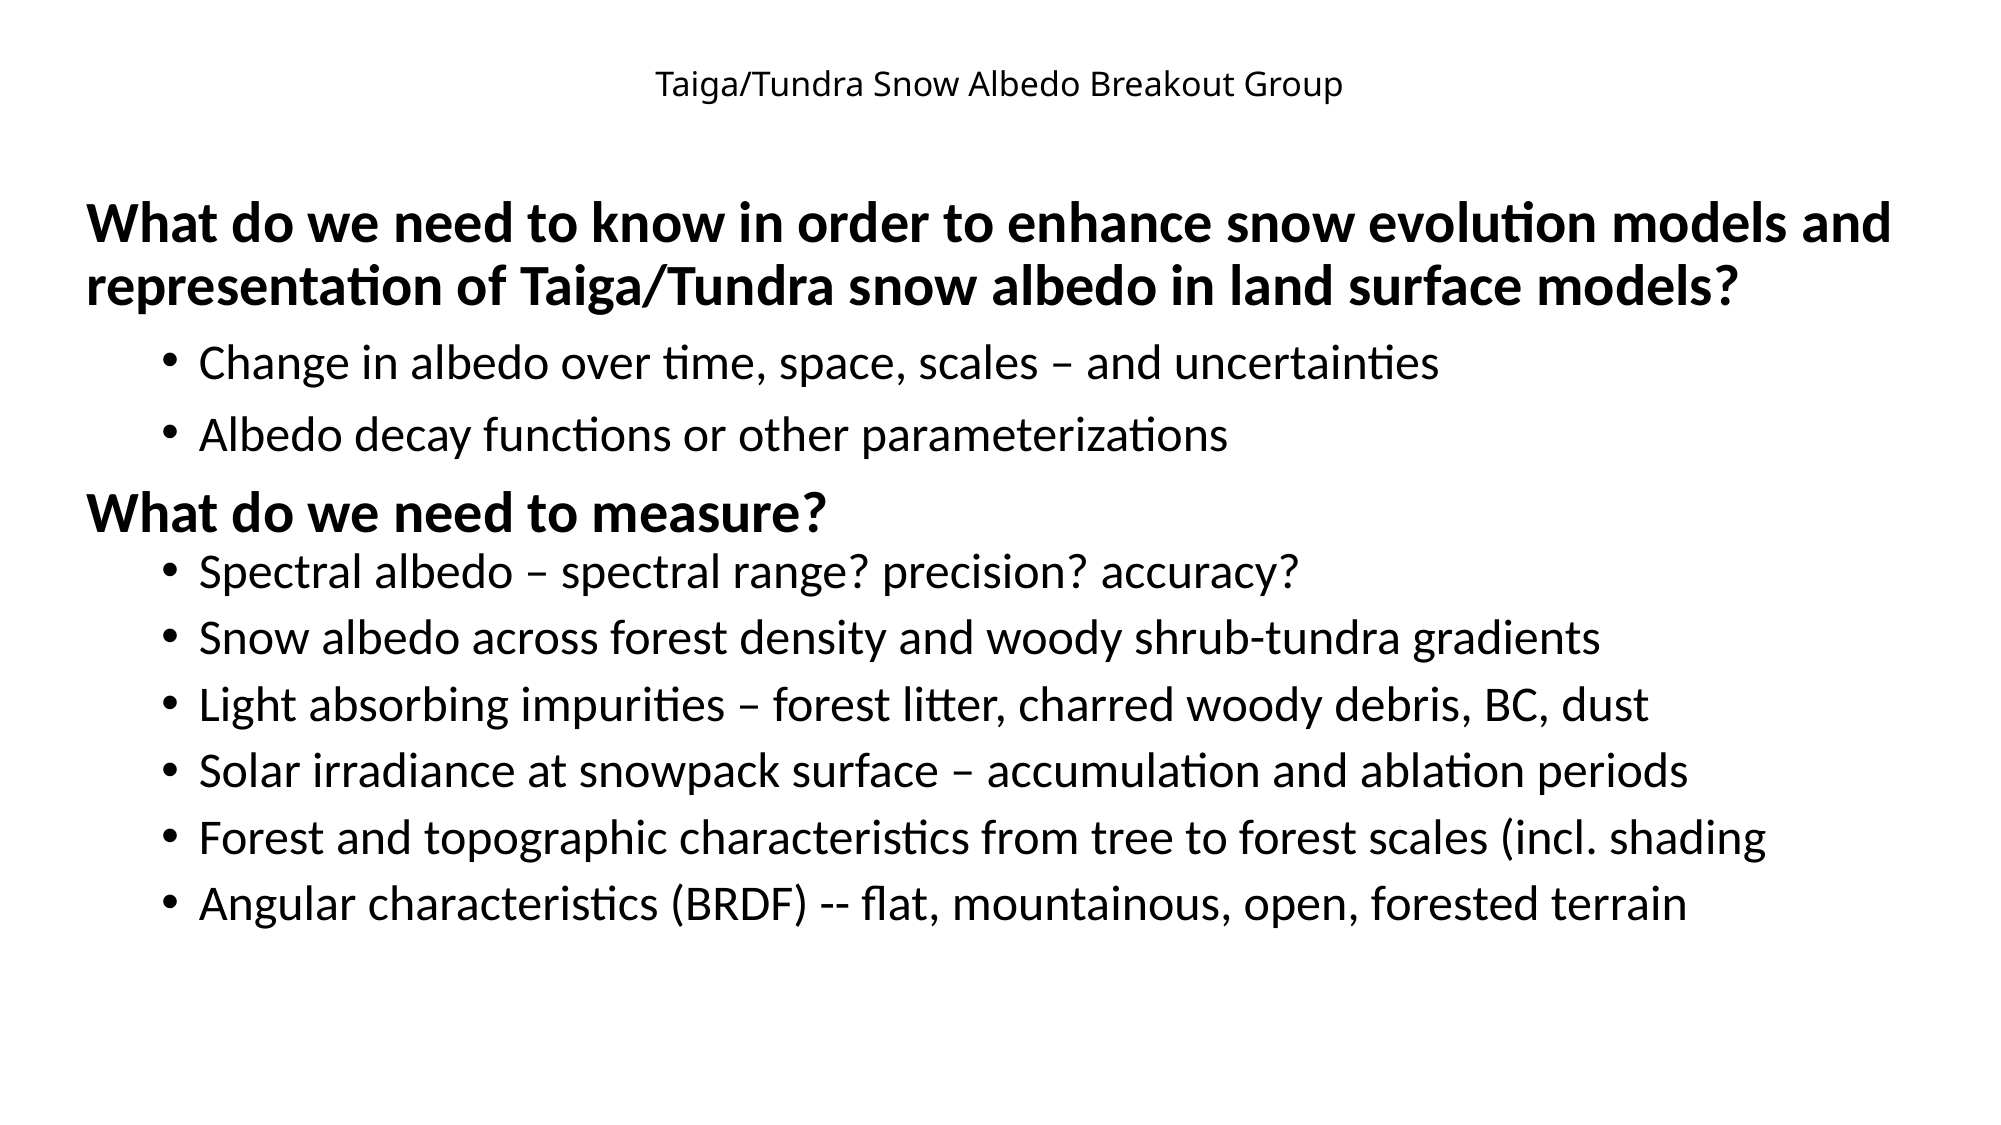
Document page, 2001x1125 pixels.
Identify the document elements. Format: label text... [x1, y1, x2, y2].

list What do we need to know in order to enhance snow evolution models and representation of Taiga/Tundra snow albedo in land surface models? Change in albedo over time, space, scales – and uncertainties Albedo decay functions or other parameterizations What do we need to measure? Spectral albedo – spectral range? precision? accuracy? Snow albedo across forest density and woody shrub-tundra gradients Light absorbing impurities – forest litter, charred woody debris, BC, dust Solar irradiance at snowpack surface – accumulation and ablation periods Forest and topographic characteristics from tree to forest scales (incl. shading Angular characteristics (BRDF) -- flat, mountainous, open, forested terrain [71, 184, 1932, 1036]
title Taiga/Tundra Snow Albedo Breakout Group [137, 59, 1863, 112]
